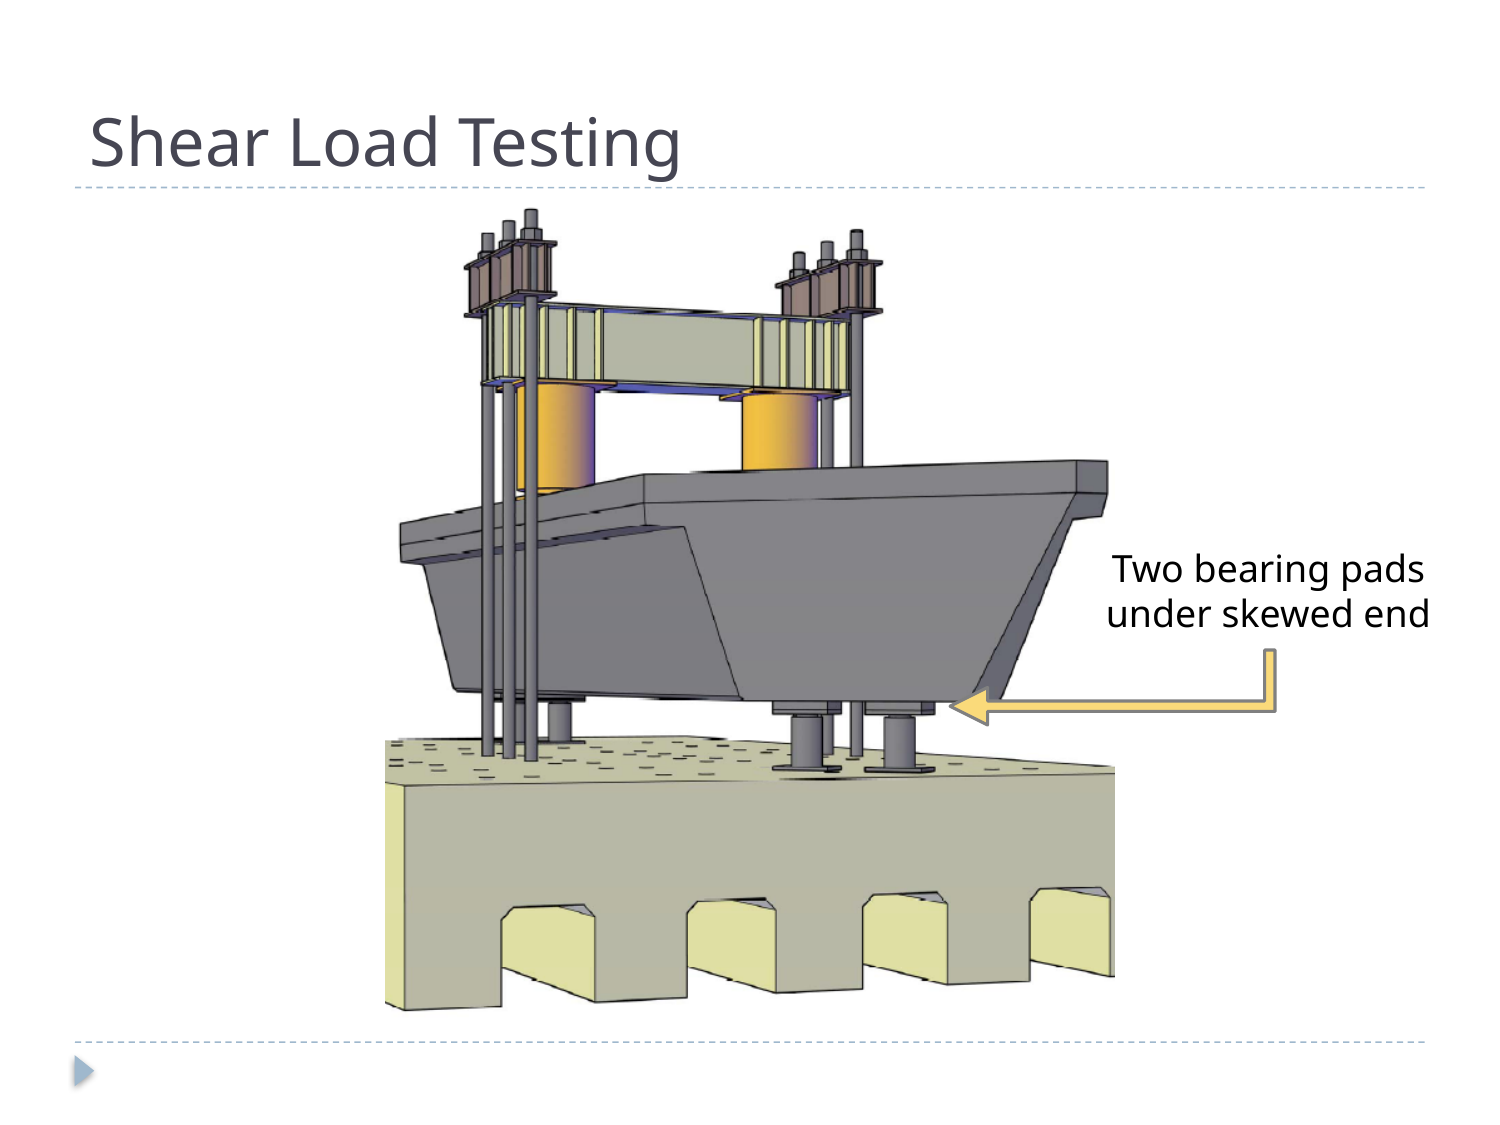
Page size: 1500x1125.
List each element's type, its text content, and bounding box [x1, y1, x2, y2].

text_box [1123, 648, 1277, 713]
title Shear Load Testing [75, 24, 1425, 188]
picture [384, 199, 1116, 1026]
text_box Two bearing pads under skewed end [1123, 537, 1450, 643]
